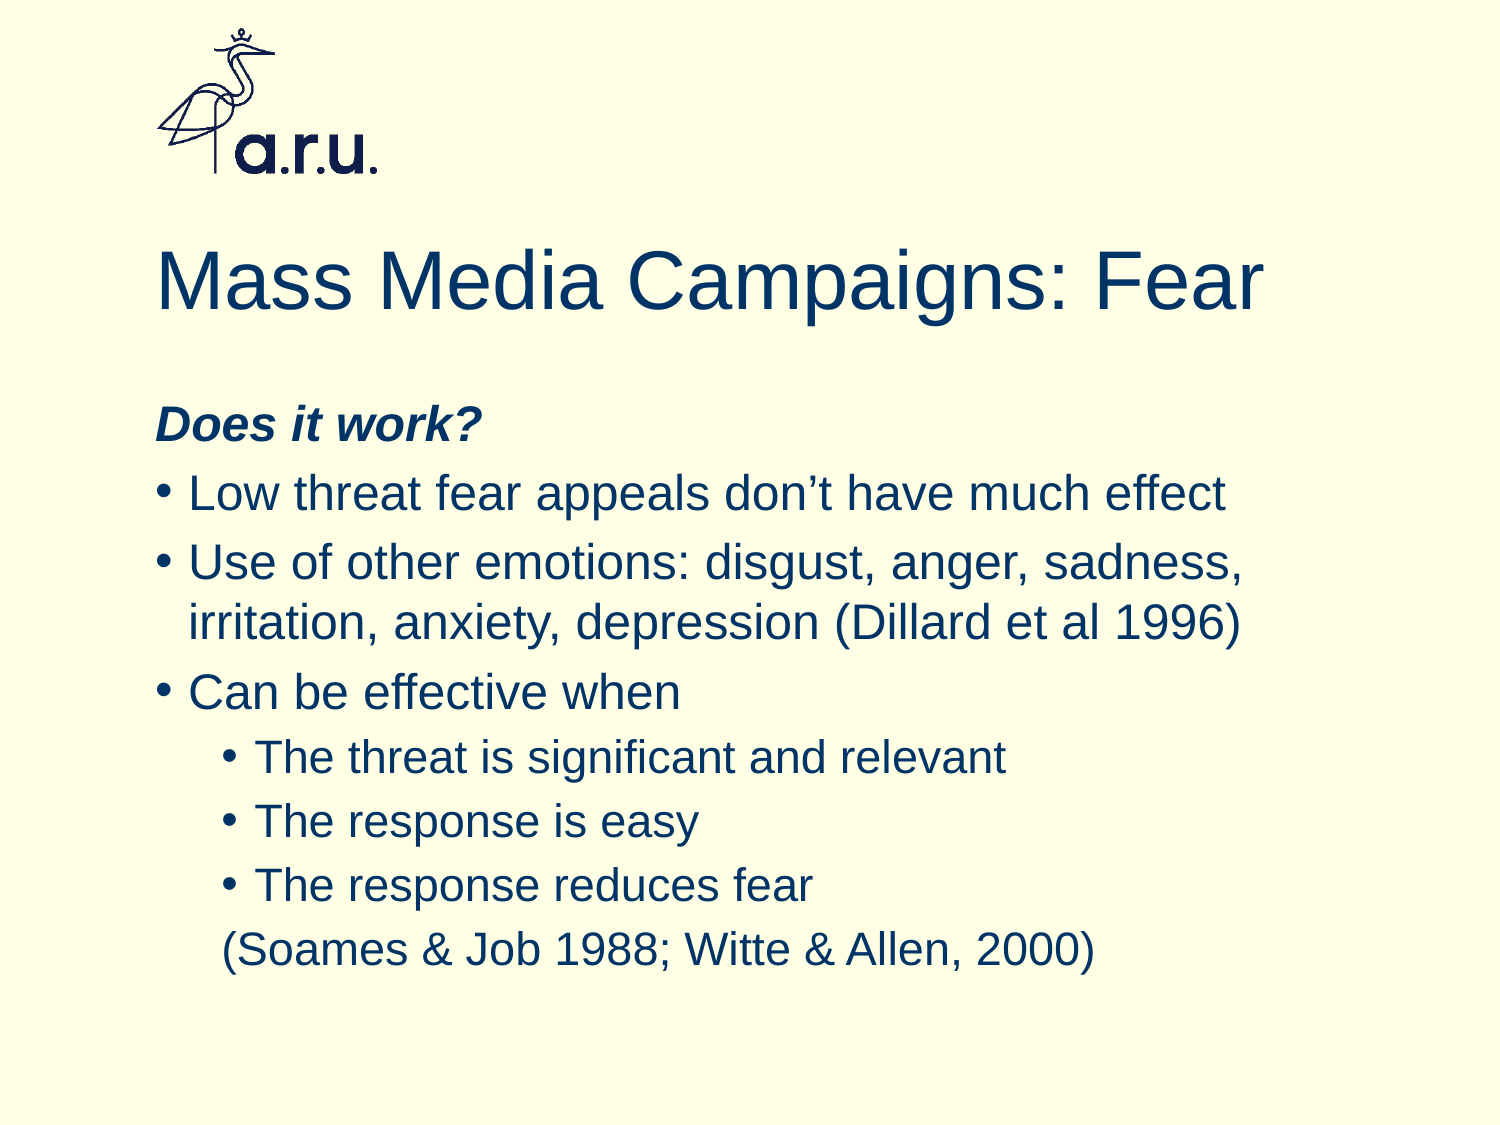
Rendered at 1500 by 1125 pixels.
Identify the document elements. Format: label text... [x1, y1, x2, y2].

picture [156, 28, 377, 174]
list Does it work? Low threat fear appeals don’t have much effect Use of other emotions: disgust, anger, sadness, irritation, anxiety, depression (Dillard et al 1996) Can be effective when The threat is significant and relevant The response is easy The response reduces fear (Soames & Job 1988; Witte & Allen, 2000) [140, 383, 1397, 984]
title Mass Media Campaigns: Fear [140, 203, 1397, 362]
